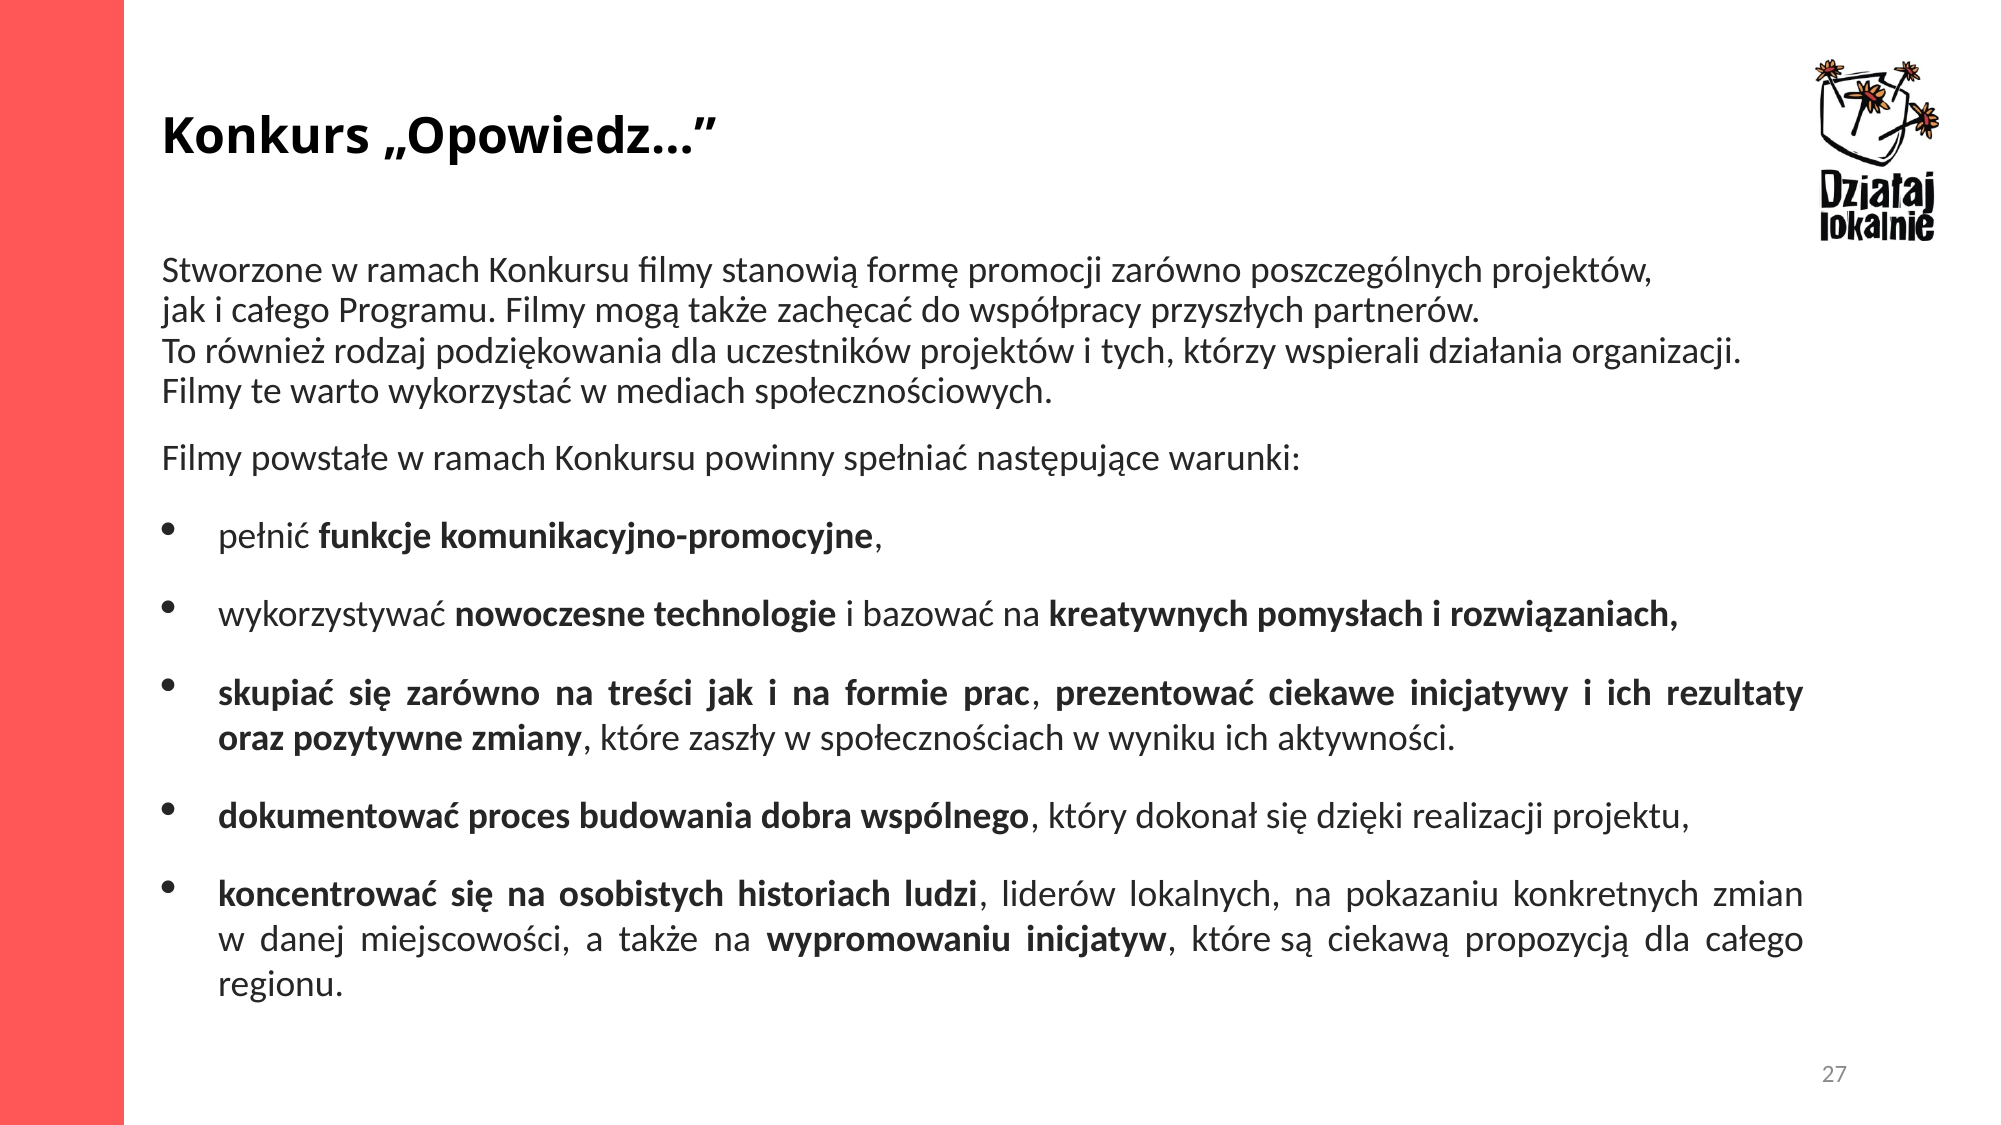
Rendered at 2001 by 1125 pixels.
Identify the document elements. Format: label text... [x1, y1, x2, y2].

slide_number 27 [1412, 1042, 1863, 1103]
list Konkurs „Opowiedz…” [146, 65, 1863, 172]
picture [0, 0, 124, 1125]
list Stworzone w ramach Konkursu filmy stanowią formę promocji zarówno poszczególnych projektów, jak i całego Programu. Filmy mogą także zachęcać do współpracy przyszłych partnerów. To również rodzaj podziękowania dla uczestników projektów i tych, którzy wspierali działania organizacji. Filmy te warto wykorzystać w mediach społecznościowych. Filmy powstałe w ramach Konkursu powinny spełniać następujące warunki: pełnić funkcje komunikacyjno-promocyjne, wykorzystywać nowoczesne technologie i bazować na kreatywnych pomysłach i rozwiązaniach, skupiać się zarówno na treści jak i na formie prac, prezentować ciekawe inicjatywy i ich rezultaty oraz pozytywne zmiany, które zaszły w społecznościach w wyniku ich aktywności. dokumentować proces budowania dobra wspólnego, który dokonał się dzięki realizacji projektu, koncentrować się na osobistych historiach ludzi, liderów lokalnych, na pokazaniu konkretnych zmian w danej miejscowości, a także na wypromowaniu inicjatyw, które są ciekawą propozycją dla całego regionu. [146, 242, 1820, 1043]
picture [1815, 59, 1939, 241]
